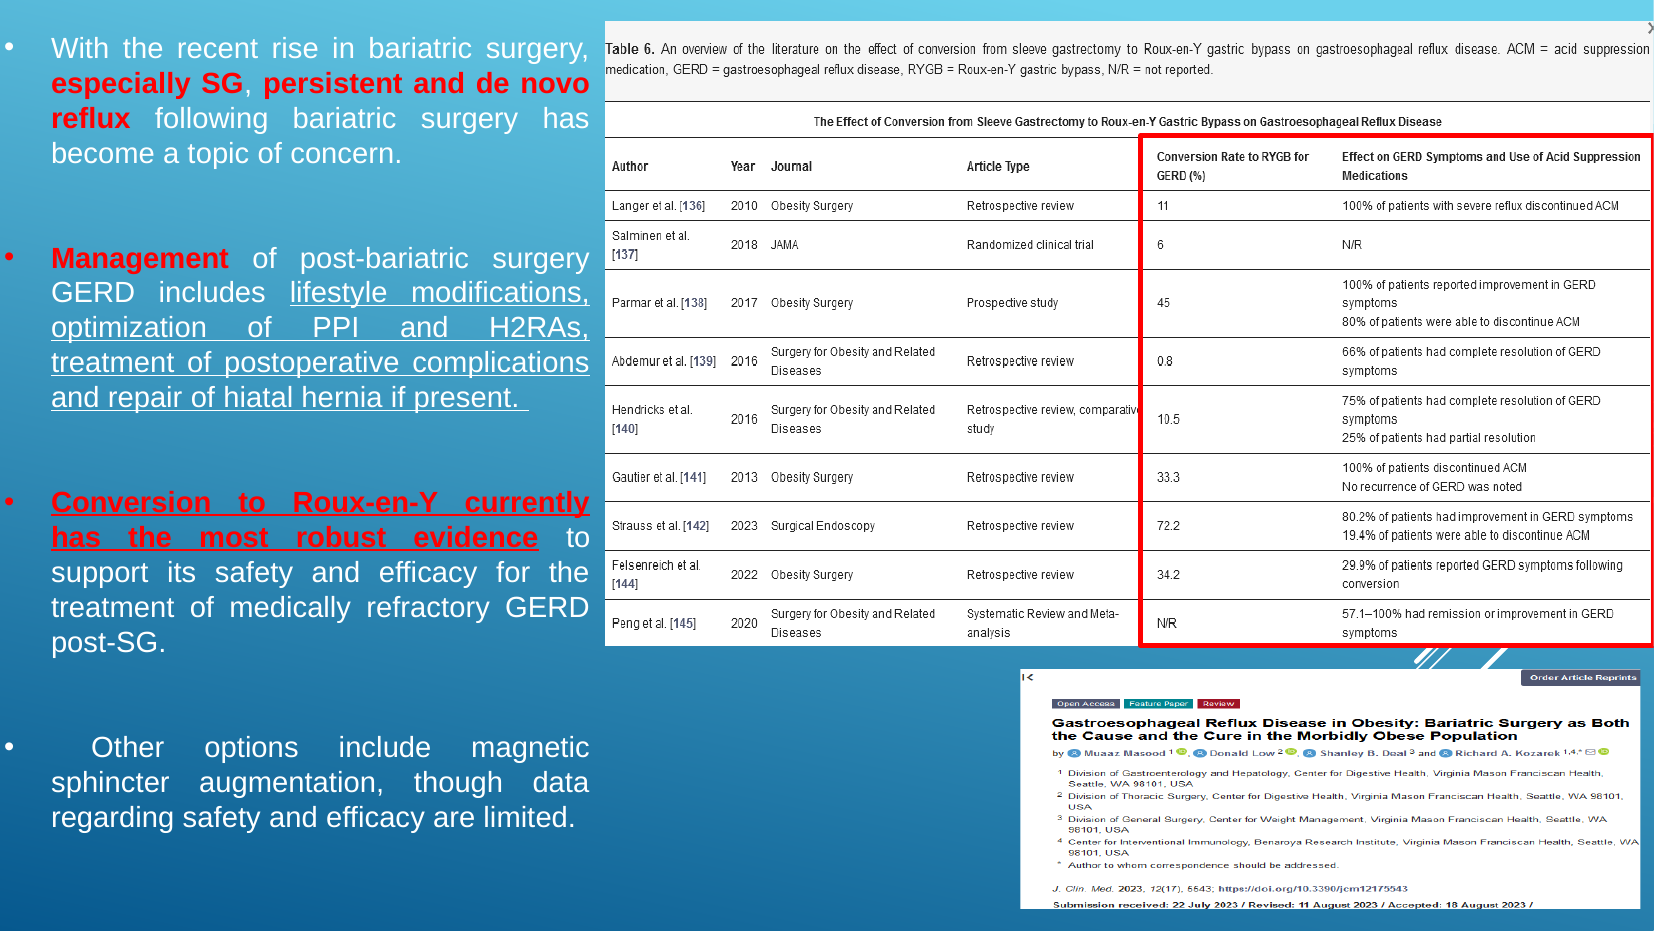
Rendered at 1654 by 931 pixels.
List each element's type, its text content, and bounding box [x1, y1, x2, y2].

text_box With the recent rise in bariatric surgery, especially SG, persistent and de novo reflux following bariatric surgery has become a topic of concern. Management of post-bariatric surgery GERD includes lifestyle modifications, optimization of PPI and H2RAs, treatment of postoperative complications and repair of hiatal hernia if present. Conversion to Roux-en-Y currently has the most robust evidence to support its safety and efficacy for the treatment of medically refractory GERD post-SG. Other options include magnetic sphincter augmentation, though data regarding safety and efficacy are limited. [0, 21, 606, 931]
picture [1020, 668, 1641, 909]
picture [604, 21, 1654, 647]
